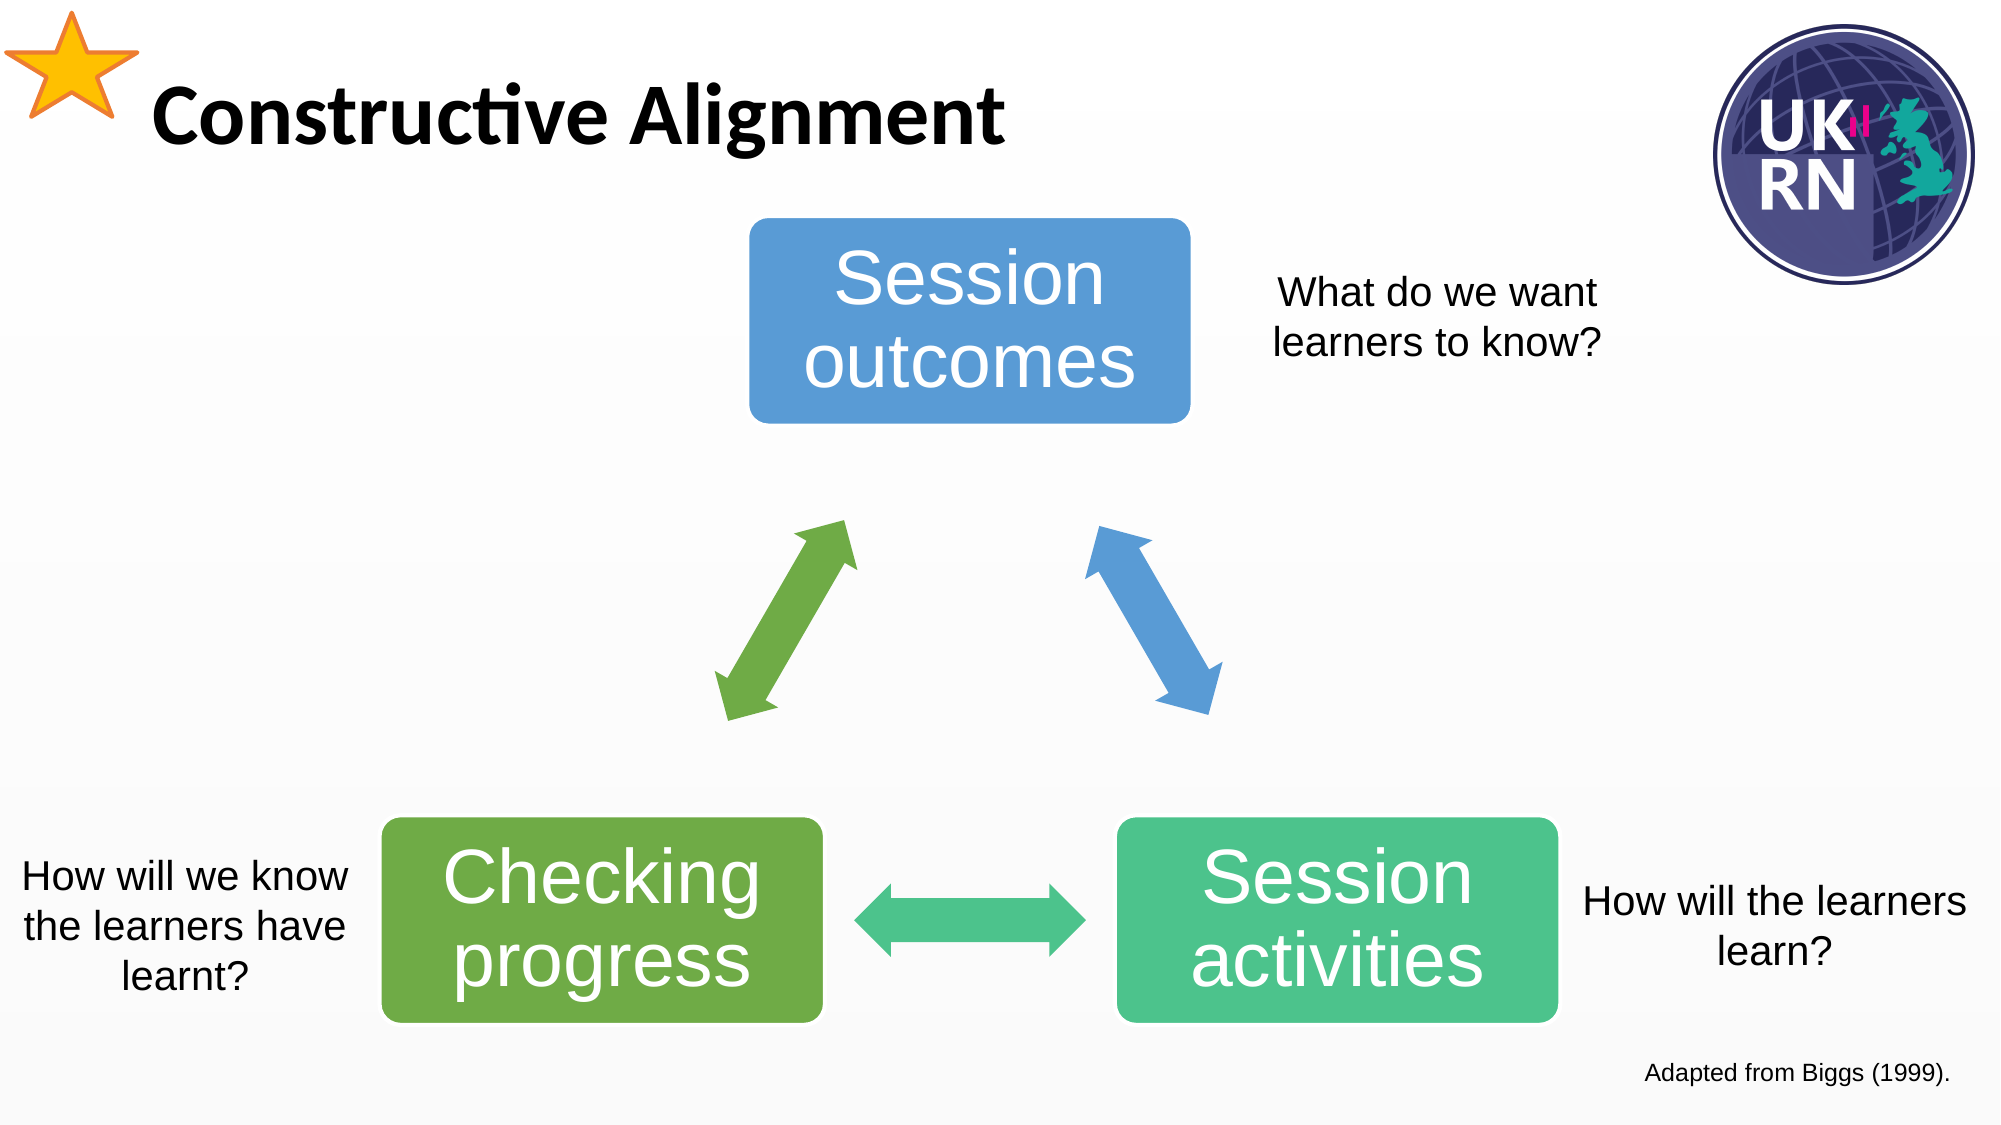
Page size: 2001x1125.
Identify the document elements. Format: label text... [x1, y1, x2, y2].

text_box Adapted from Biggs (1999). [1629, 1048, 2000, 1094]
text_box How will we know the learners have learnt? [6, 841, 365, 1007]
text_box How will the learners learn? [1565, 866, 2000, 982]
title Constructive Alignment [137, 59, 1595, 278]
text_box What do we want learners to know? [1565, 256, 1663, 372]
text_box [6, 12, 138, 117]
picture [1713, 24, 1975, 285]
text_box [379, 215, 1561, 1026]
